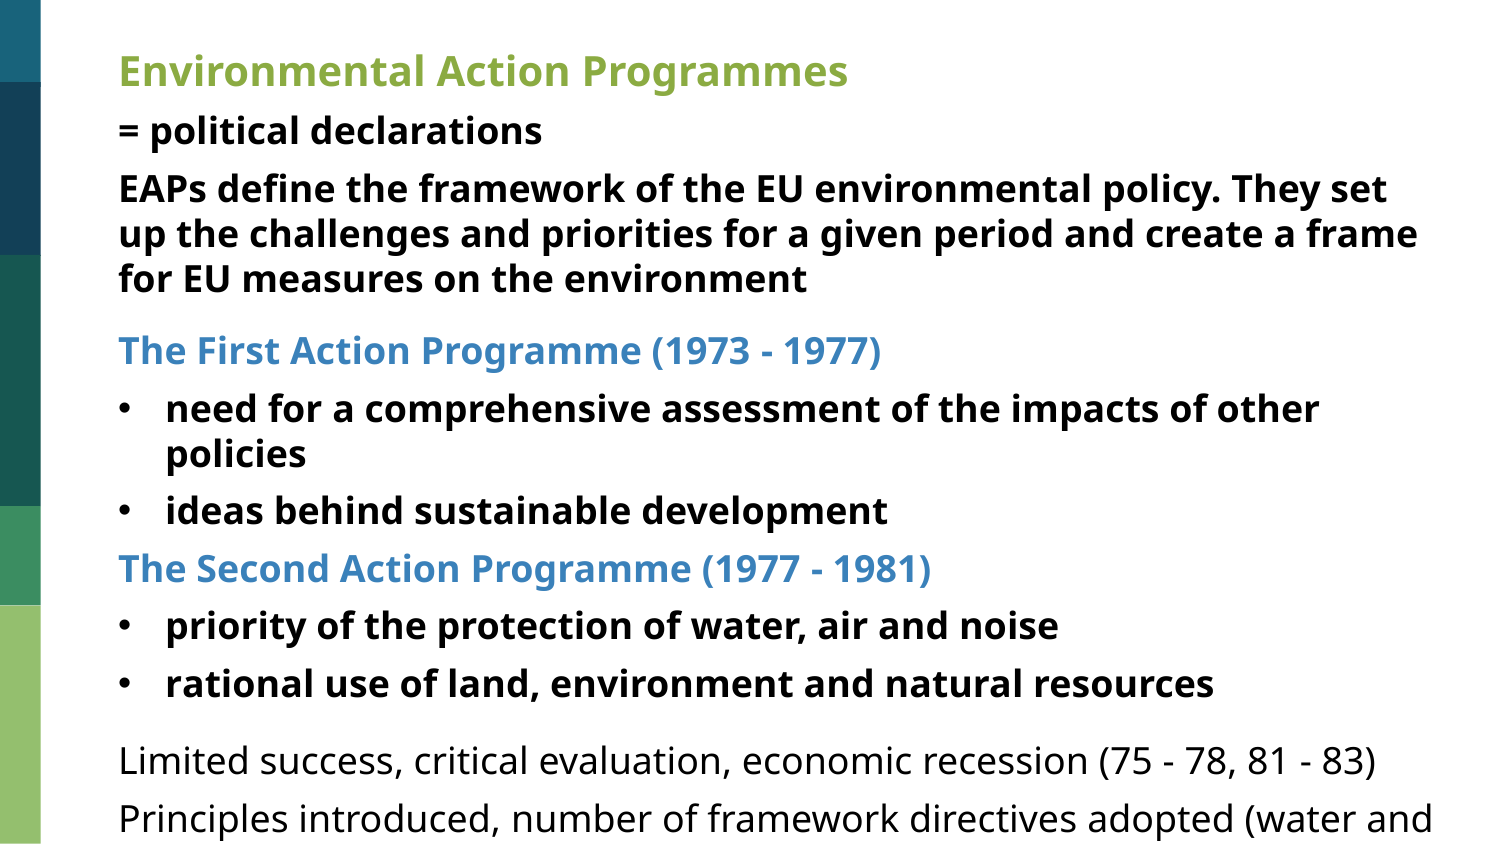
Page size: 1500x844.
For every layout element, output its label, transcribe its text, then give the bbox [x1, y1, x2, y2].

text_box Environmental Action Programmes = political declarations EAPs define the framework of the EU environmental policy. They set up the challenges and priorities for a given period and create a frame for EU measures on the environment The First Action Programme (1973 - 1977) need for a comprehensive assessment of the impacts of other policies ideas behind sustainable development The Second Action Programme (1977 - 1981) priority of the protection of water, air and noise rational use of land, environment and natural resources Limited success, critical evaluation, economic recession (75 - 78, 81 - 83) Principles introduced, number of framework directives adopted (water and waste) [103, 29, 1455, 522]
